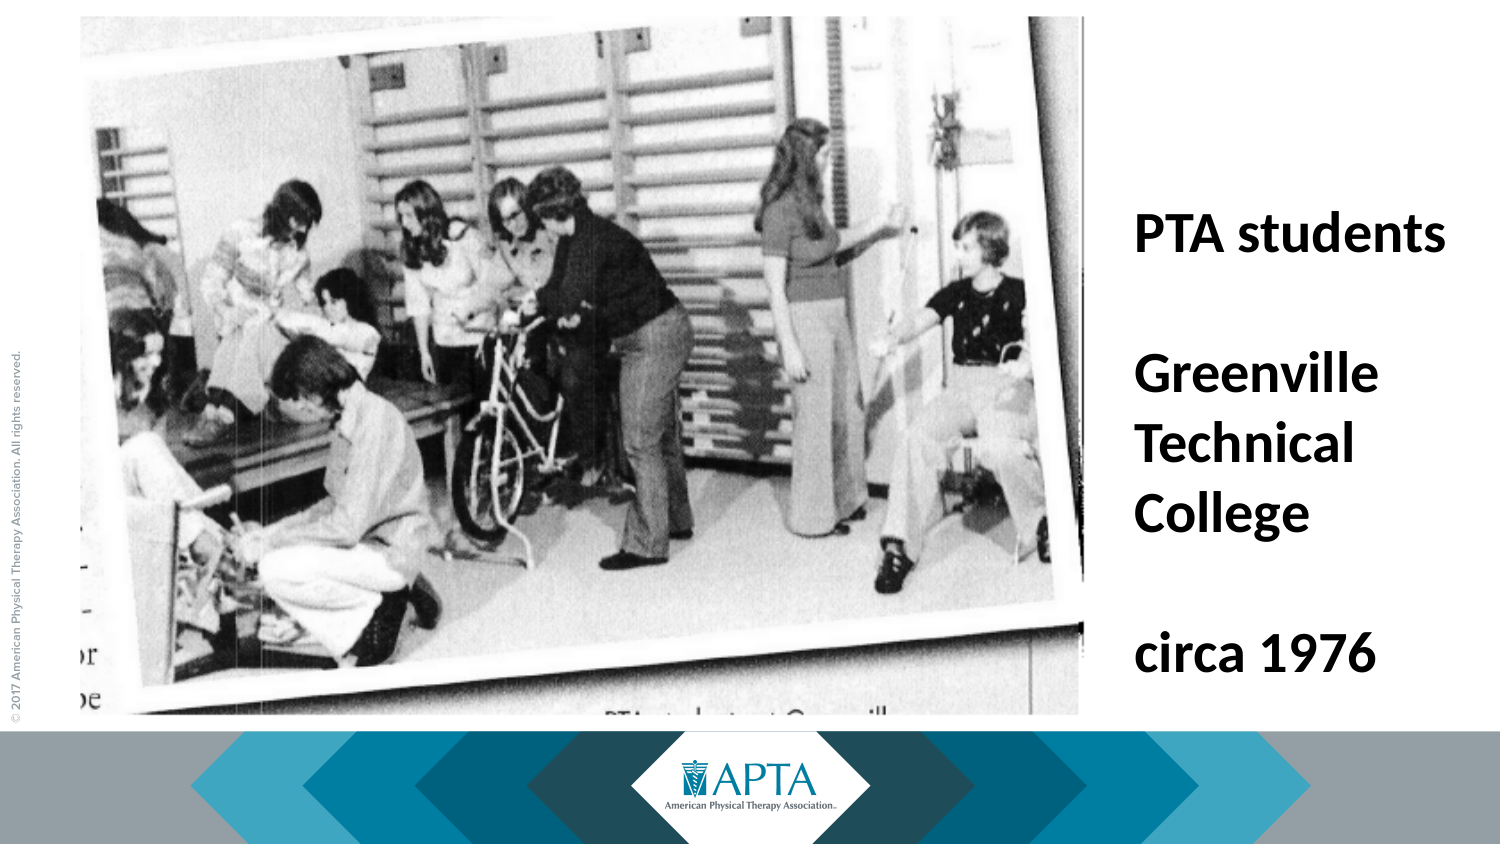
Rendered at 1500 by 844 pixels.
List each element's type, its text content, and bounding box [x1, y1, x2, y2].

picture [0, 0, 1500, 844]
text_box PTA students Greenville Technical College circa 1976 [1119, 186, 1465, 692]
